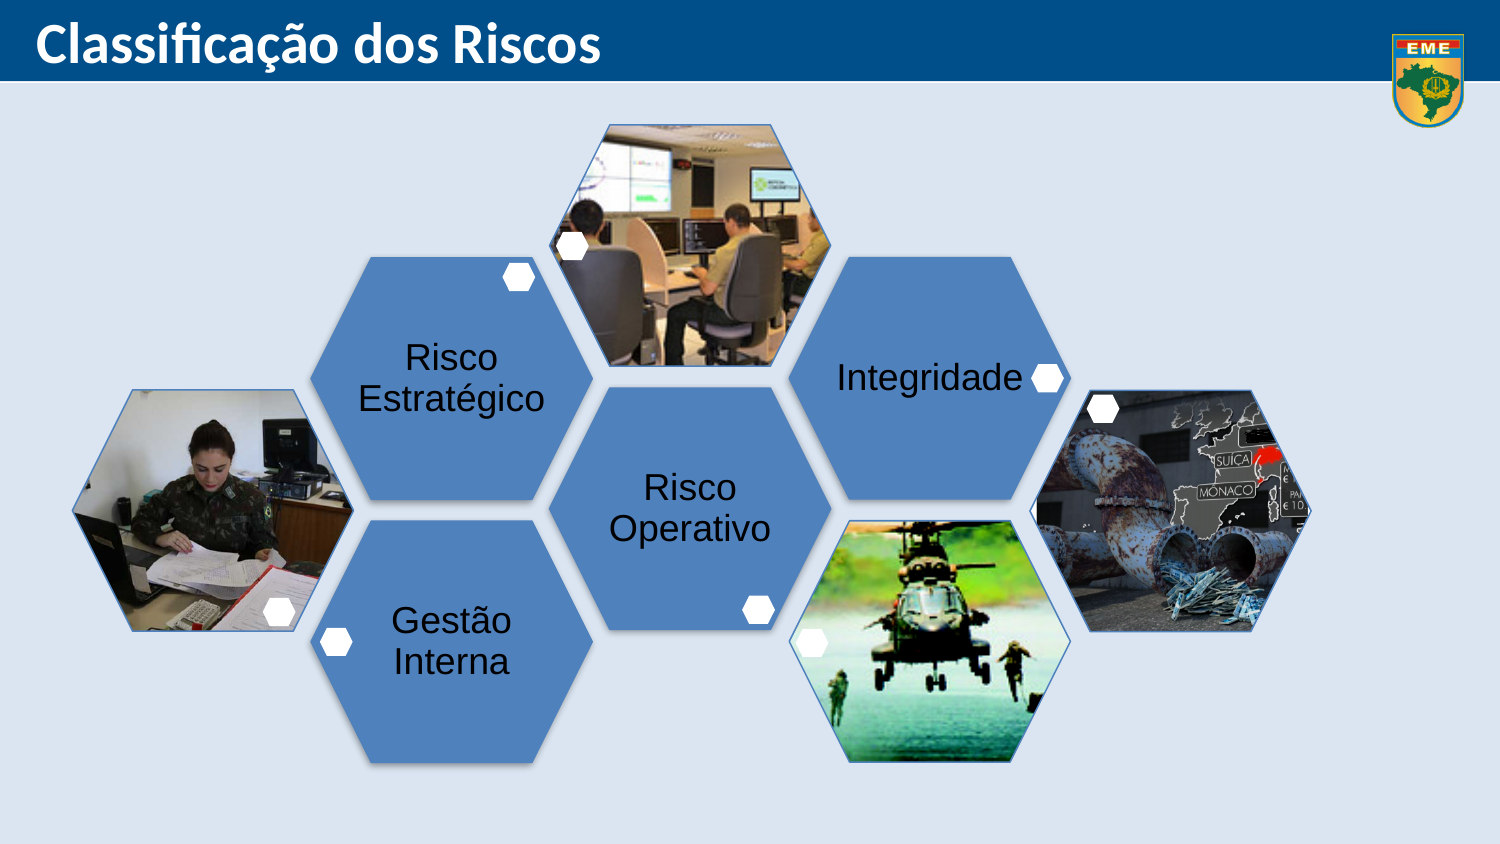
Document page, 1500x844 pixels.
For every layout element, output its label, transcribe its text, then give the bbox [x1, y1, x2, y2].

text_box Classificação dos Riscos [0, 0, 695, 82]
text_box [72, 16, 1312, 844]
picture [1348, 12, 1492, 128]
